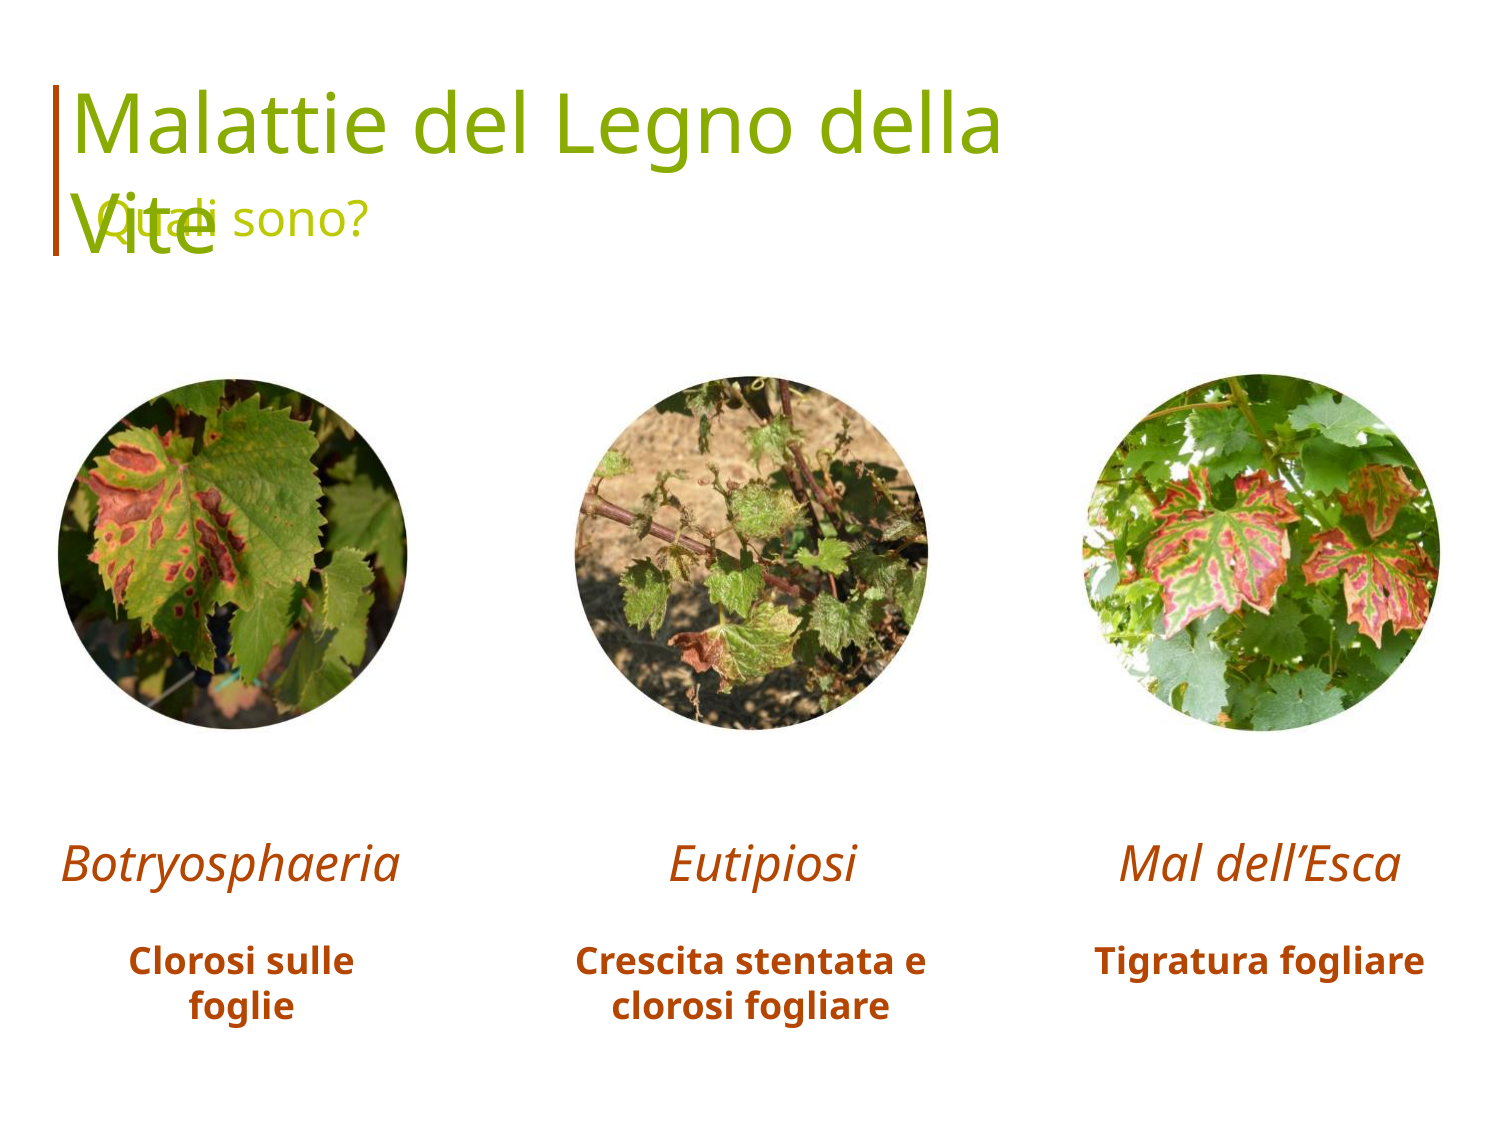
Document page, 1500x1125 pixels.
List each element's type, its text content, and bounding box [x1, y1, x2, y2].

picture [55, 372, 417, 734]
text_box Clorosi sulle foglie [66, 930, 417, 1035]
text_box Malattie del Legno della Vite [55, 62, 1153, 278]
picture [571, 372, 932, 734]
text_box Crescita stentata e clorosi fogliare [546, 930, 956, 1035]
text_box Eutipiosi [654, 823, 896, 899]
text_box Tigratura fogliare [1055, 929, 1465, 990]
picture [1081, 372, 1444, 734]
text_box Mal dell’Esca [1072, 823, 1449, 899]
text_box Botryosphaeria [41, 823, 421, 899]
